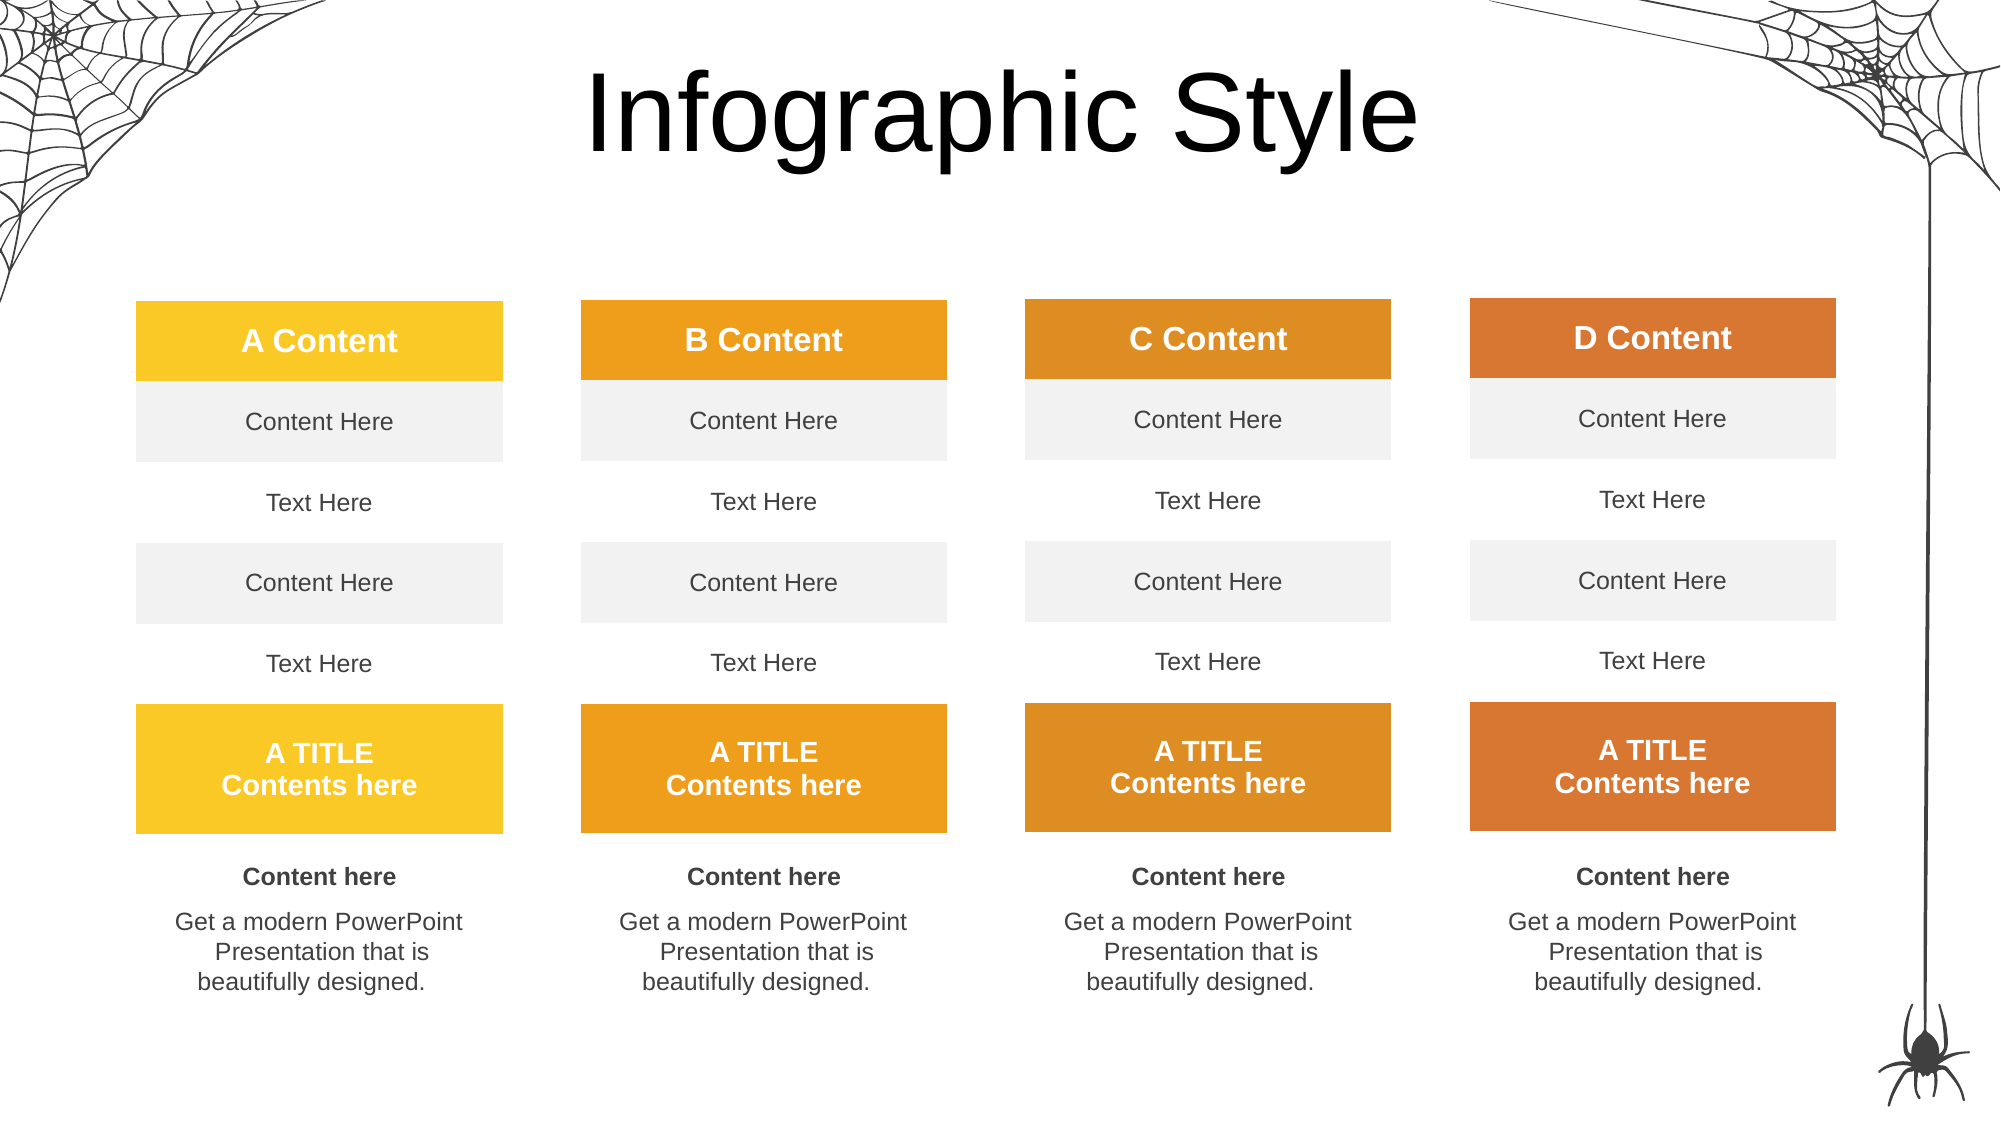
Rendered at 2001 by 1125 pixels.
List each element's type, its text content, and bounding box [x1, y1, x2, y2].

table_header D Content [1470, 298, 1836, 378]
table_cell Content Here [1025, 541, 1391, 622]
table_cell Text Here [581, 461, 947, 542]
table_cell A TITLE Contents here [1025, 703, 1391, 832]
table_cell Content Here [136, 381, 503, 462]
table_cell A TITLE Contents here [1470, 702, 1836, 831]
table_cell Content Here [1470, 540, 1836, 621]
table_cell Content Here [581, 380, 947, 461]
table_header C Content [1025, 299, 1391, 379]
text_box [601, 852, 927, 1005]
table_cell Text Here [136, 462, 503, 543]
table_cell Content Here [1470, 378, 1836, 459]
table_cell Text Here [1470, 459, 1836, 540]
table_cell Content Here [136, 543, 503, 624]
table_cell Text Here [1025, 622, 1391, 703]
table_header B Content [581, 300, 947, 380]
table_cell Content Here [581, 542, 947, 623]
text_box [156, 852, 482, 1005]
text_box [1490, 852, 1816, 1005]
table_cell Text Here [1025, 460, 1391, 541]
table_cell Text Here [581, 623, 947, 704]
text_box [1045, 852, 1371, 1005]
table_cell A TITLE Contents here [136, 704, 503, 834]
table_cell Text Here [136, 624, 503, 704]
table_header A Content [136, 301, 503, 381]
list Infographic Style [53, 46, 1952, 184]
table_cell A TITLE Contents here [581, 704, 947, 833]
table_cell Content Here [1025, 379, 1391, 460]
table_cell Text Here [1470, 621, 1836, 702]
